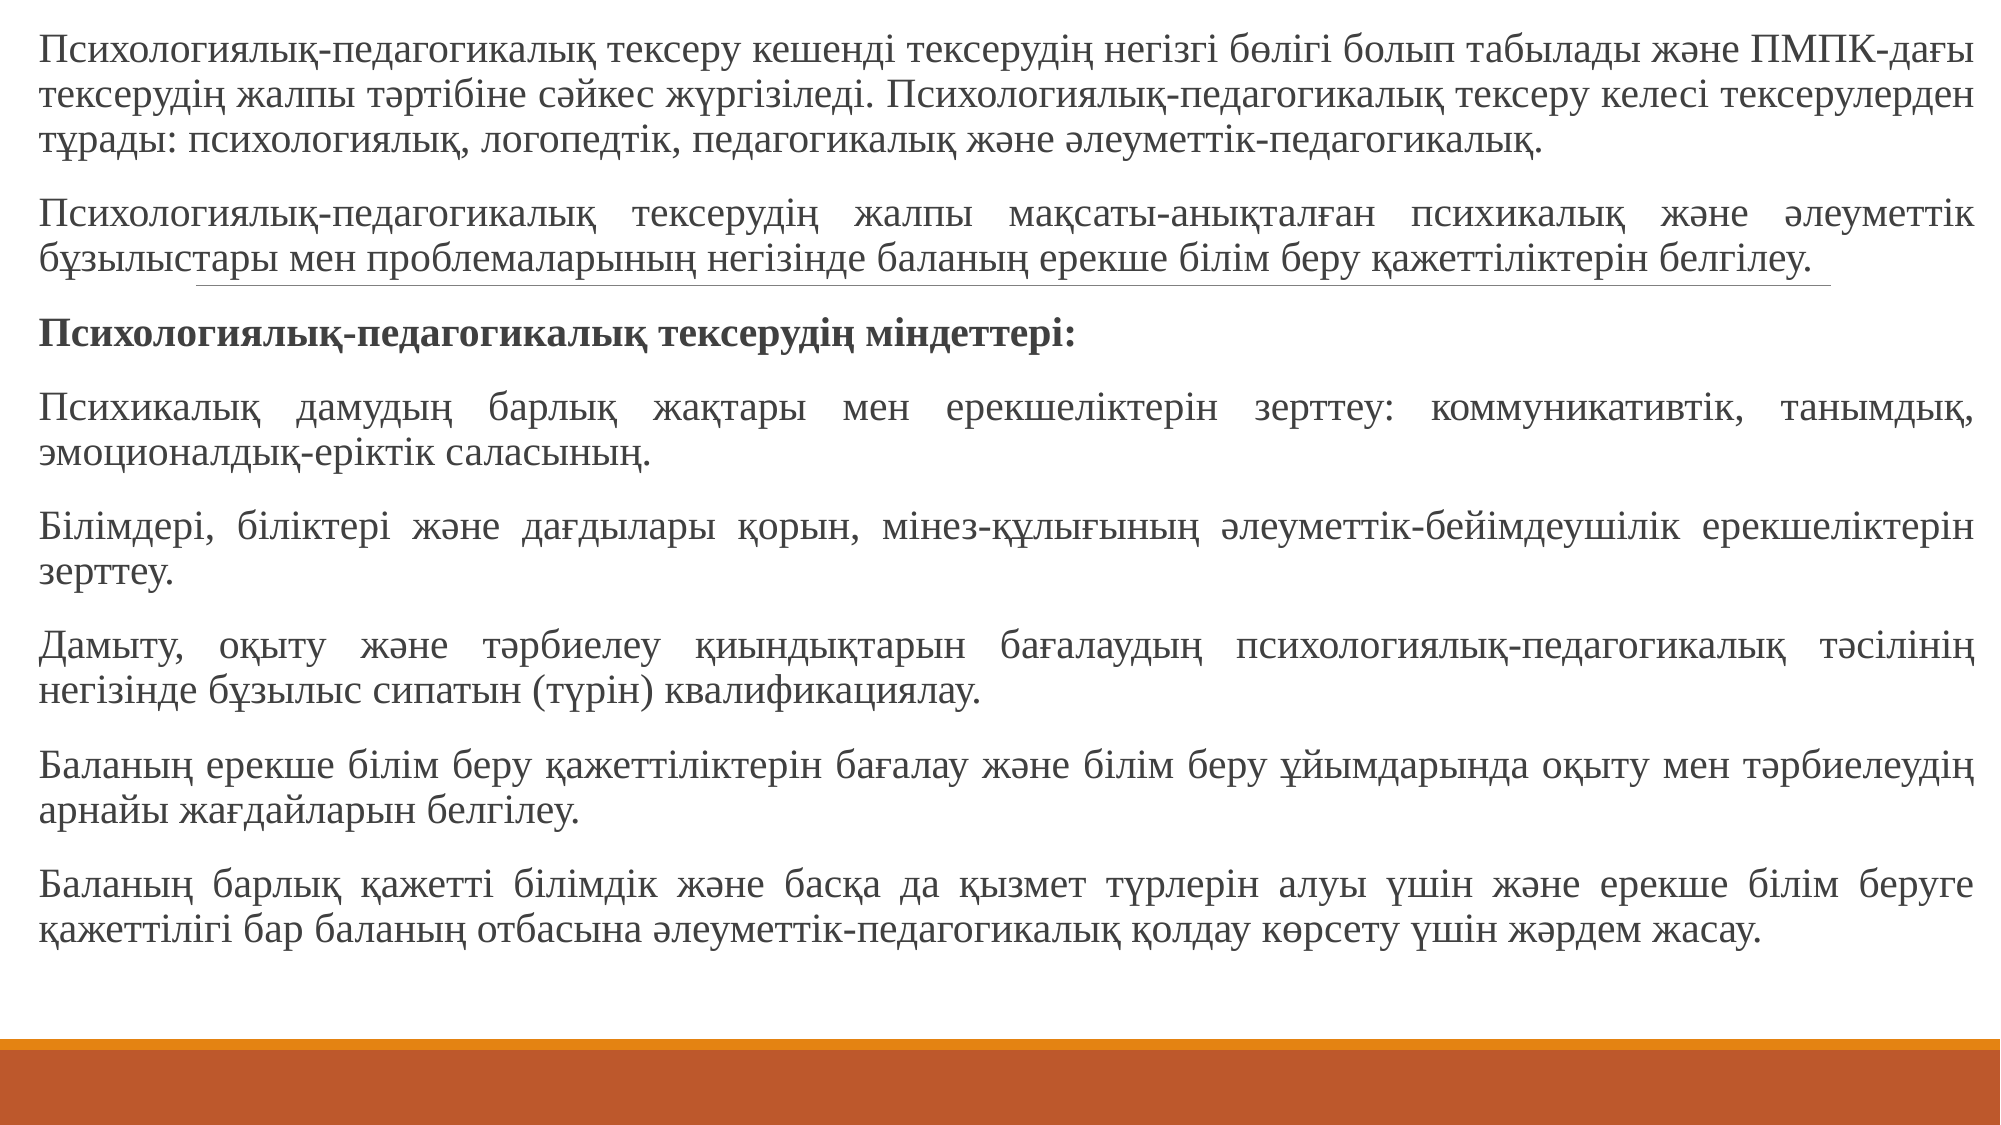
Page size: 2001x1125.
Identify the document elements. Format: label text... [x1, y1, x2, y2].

list Психологиялық-педагогикалық тексеру кешенді тексерудің негізгі бөлігі болып табылады және ПМПК-дағы тексерудің жалпы тәртібіне сәйкес жүргізіледі. Психологиялық-педагогикалық тексеру келесі тексерулерден тұрады: психологиялық, логопедтік, педагогикалық және әлеуметтік-педагогикалық. Психологиялық-педагогикалық тексерудің жалпы мақсаты-анықталған психикалық және әлеуметтік бұзылыстары мен проблемаларының негізінде баланың ерекше білім беру қажеттіліктерін белгілеу. Психологиялық-педагогикалық тексерудің міндеттері: Психикалық дамудың барлық жақтары мен ерекшеліктерін зерттеу: коммуникативтік, танымдық, эмоционалдық-еріктік саласының. Білімдері, біліктері және дағдылары қорын, мінез-құлығының әлеуметтік-бейімдеушілік ерекшеліктерін зерттеу. Дамыту, оқыту және тәрбиелеу қиындықтарын бағалаудың психологиялық-педагогикалық тәсілінің негізінде бұзылыс сипатын (түрін) квалификациялау. Баланың ерекше білім беру қажеттіліктерін бағалау және білім беру ұйымдарында оқыту мен тәрбиелеудің арнайы жағдайларын белгілеу. Баланың барлық қажетті білімдік және басқа да қызмет түрлерін алуы үшін және ерекше білім беруге қажеттілігі бар баланың отбасына әлеуметтік-педагогикалық қолдау көрсету үшін жәрдем жасау. [23, 19, 1976, 1022]
